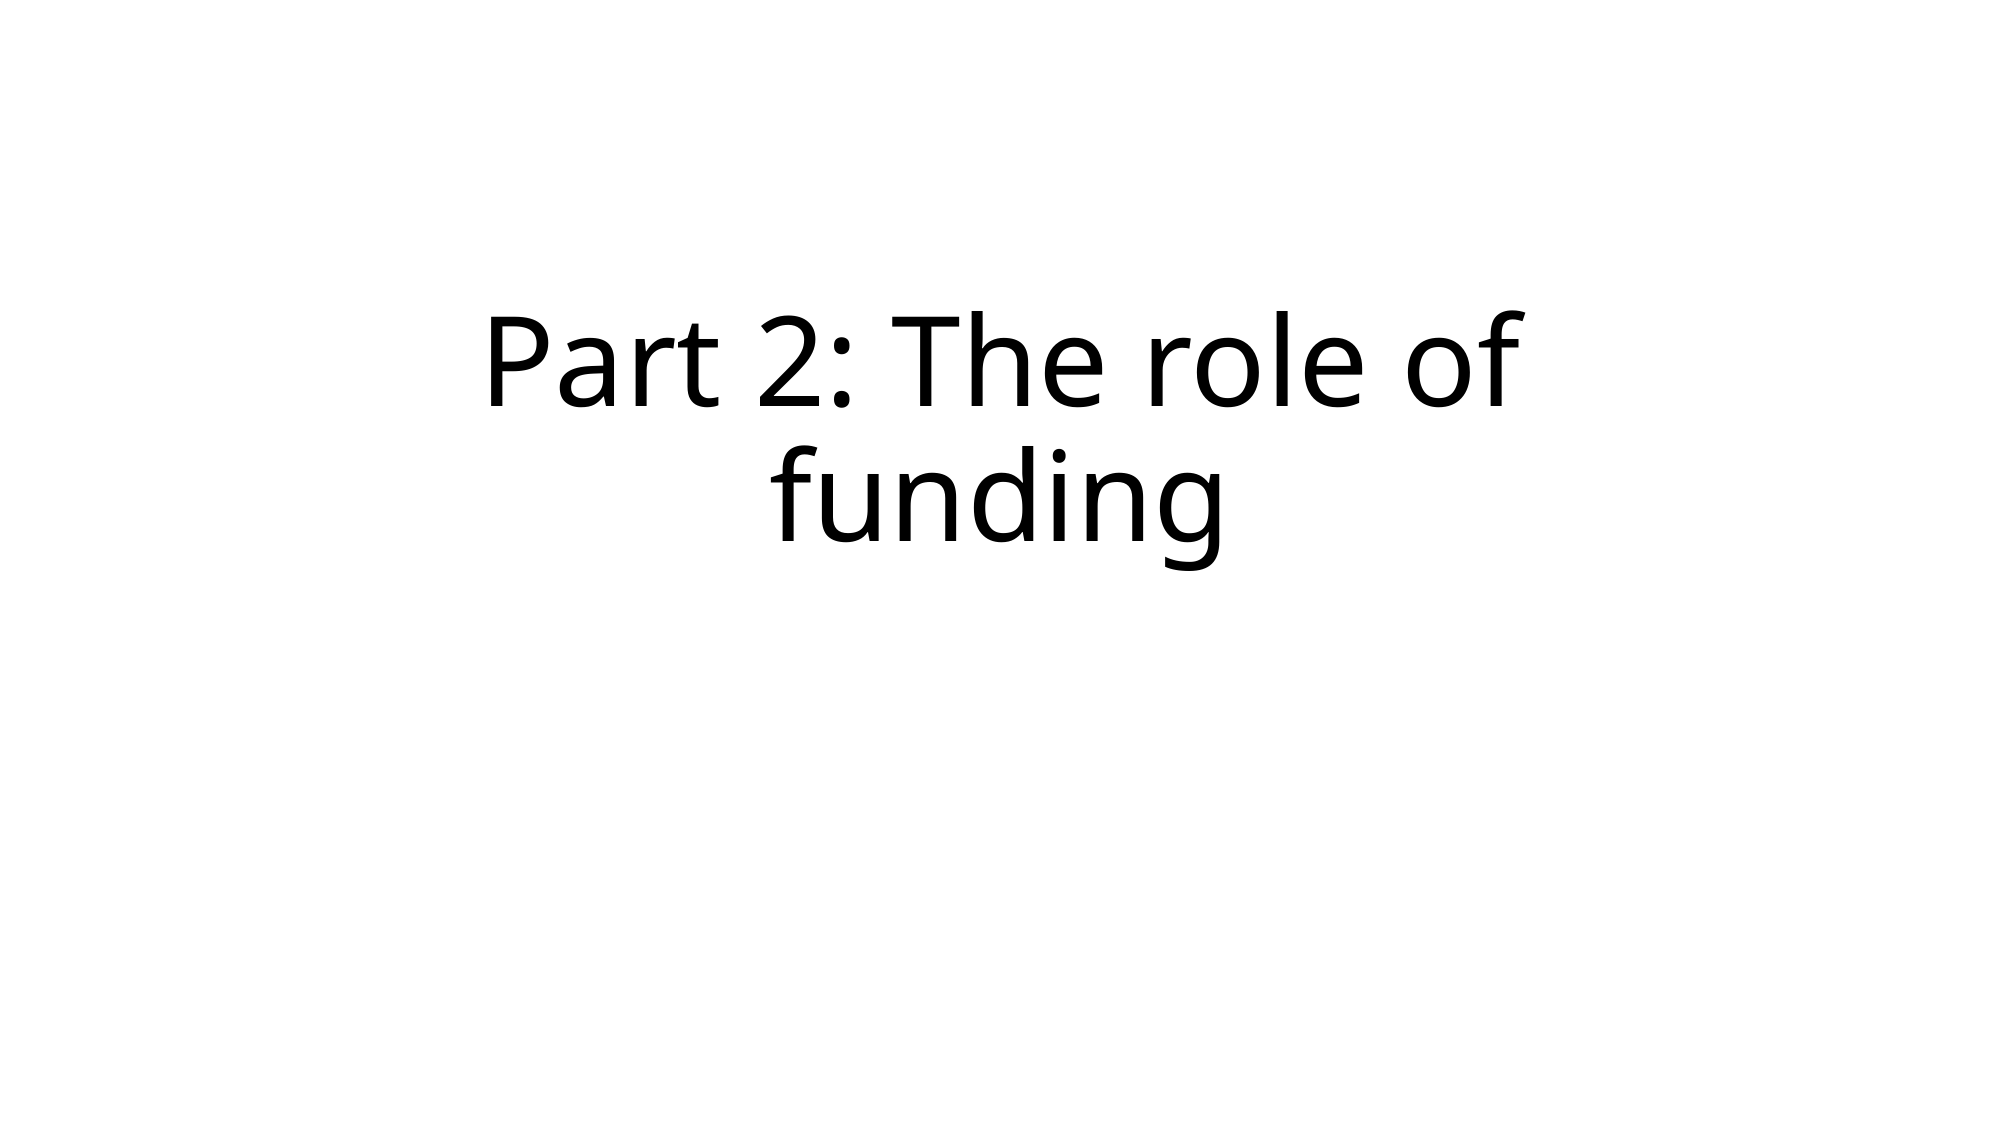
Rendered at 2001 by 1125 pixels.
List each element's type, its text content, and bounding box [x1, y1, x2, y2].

title Part 2: The role of funding [249, 184, 1750, 576]
